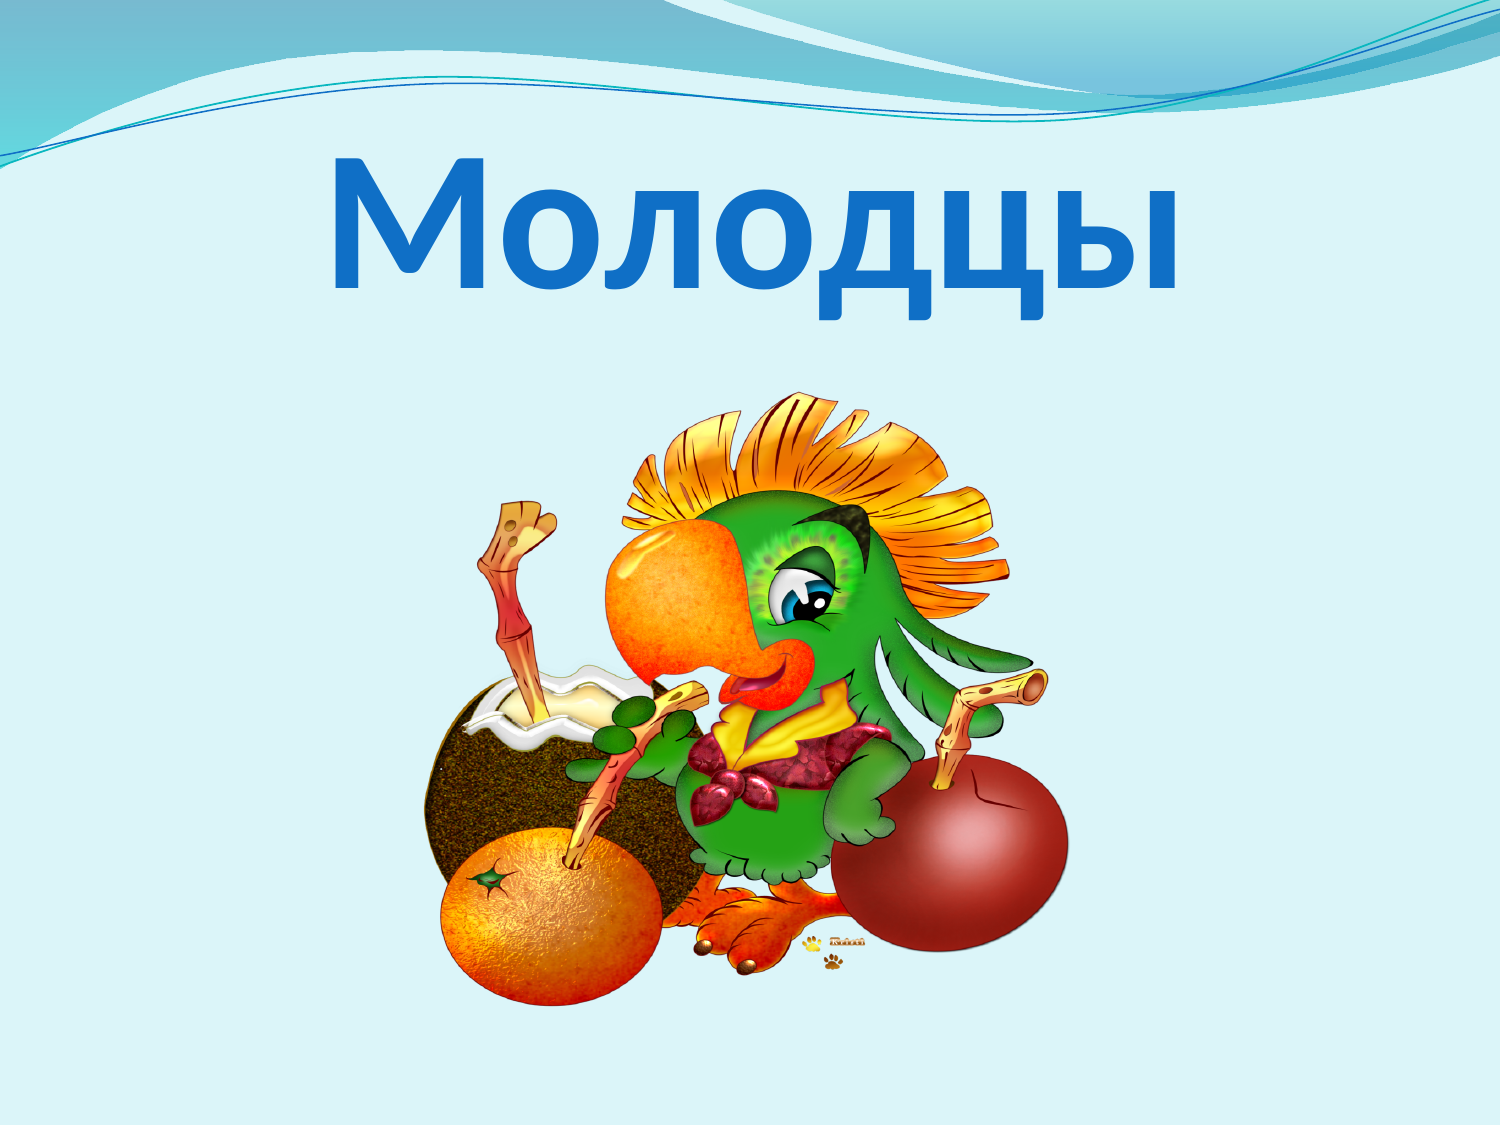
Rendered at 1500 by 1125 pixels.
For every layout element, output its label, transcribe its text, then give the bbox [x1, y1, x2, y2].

picture [409, 386, 1091, 1020]
title Молодцы [75, 115, 1438, 329]
